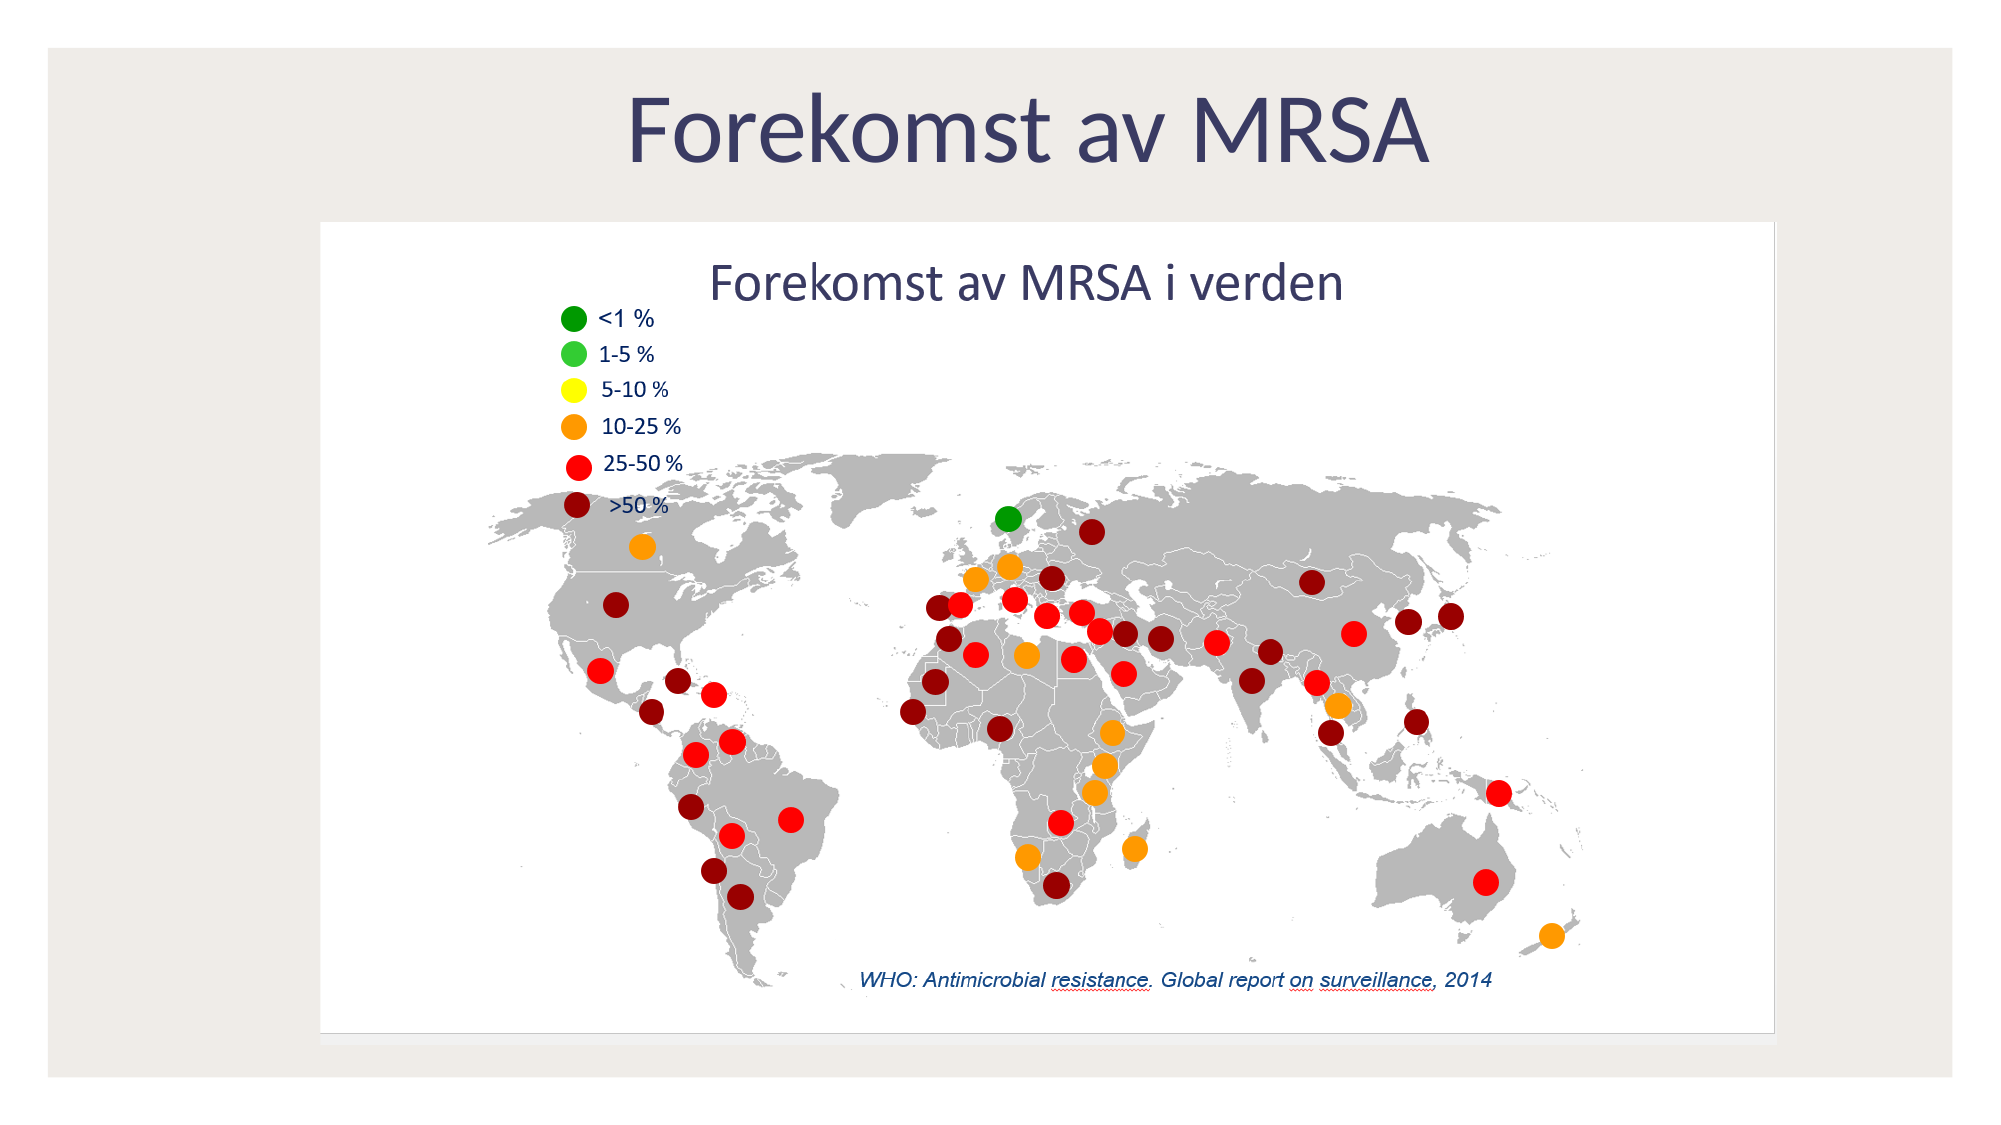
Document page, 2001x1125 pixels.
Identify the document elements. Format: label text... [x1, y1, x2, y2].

picture [320, 222, 1777, 1045]
title Forekomst av MRSA [166, 75, 1892, 185]
